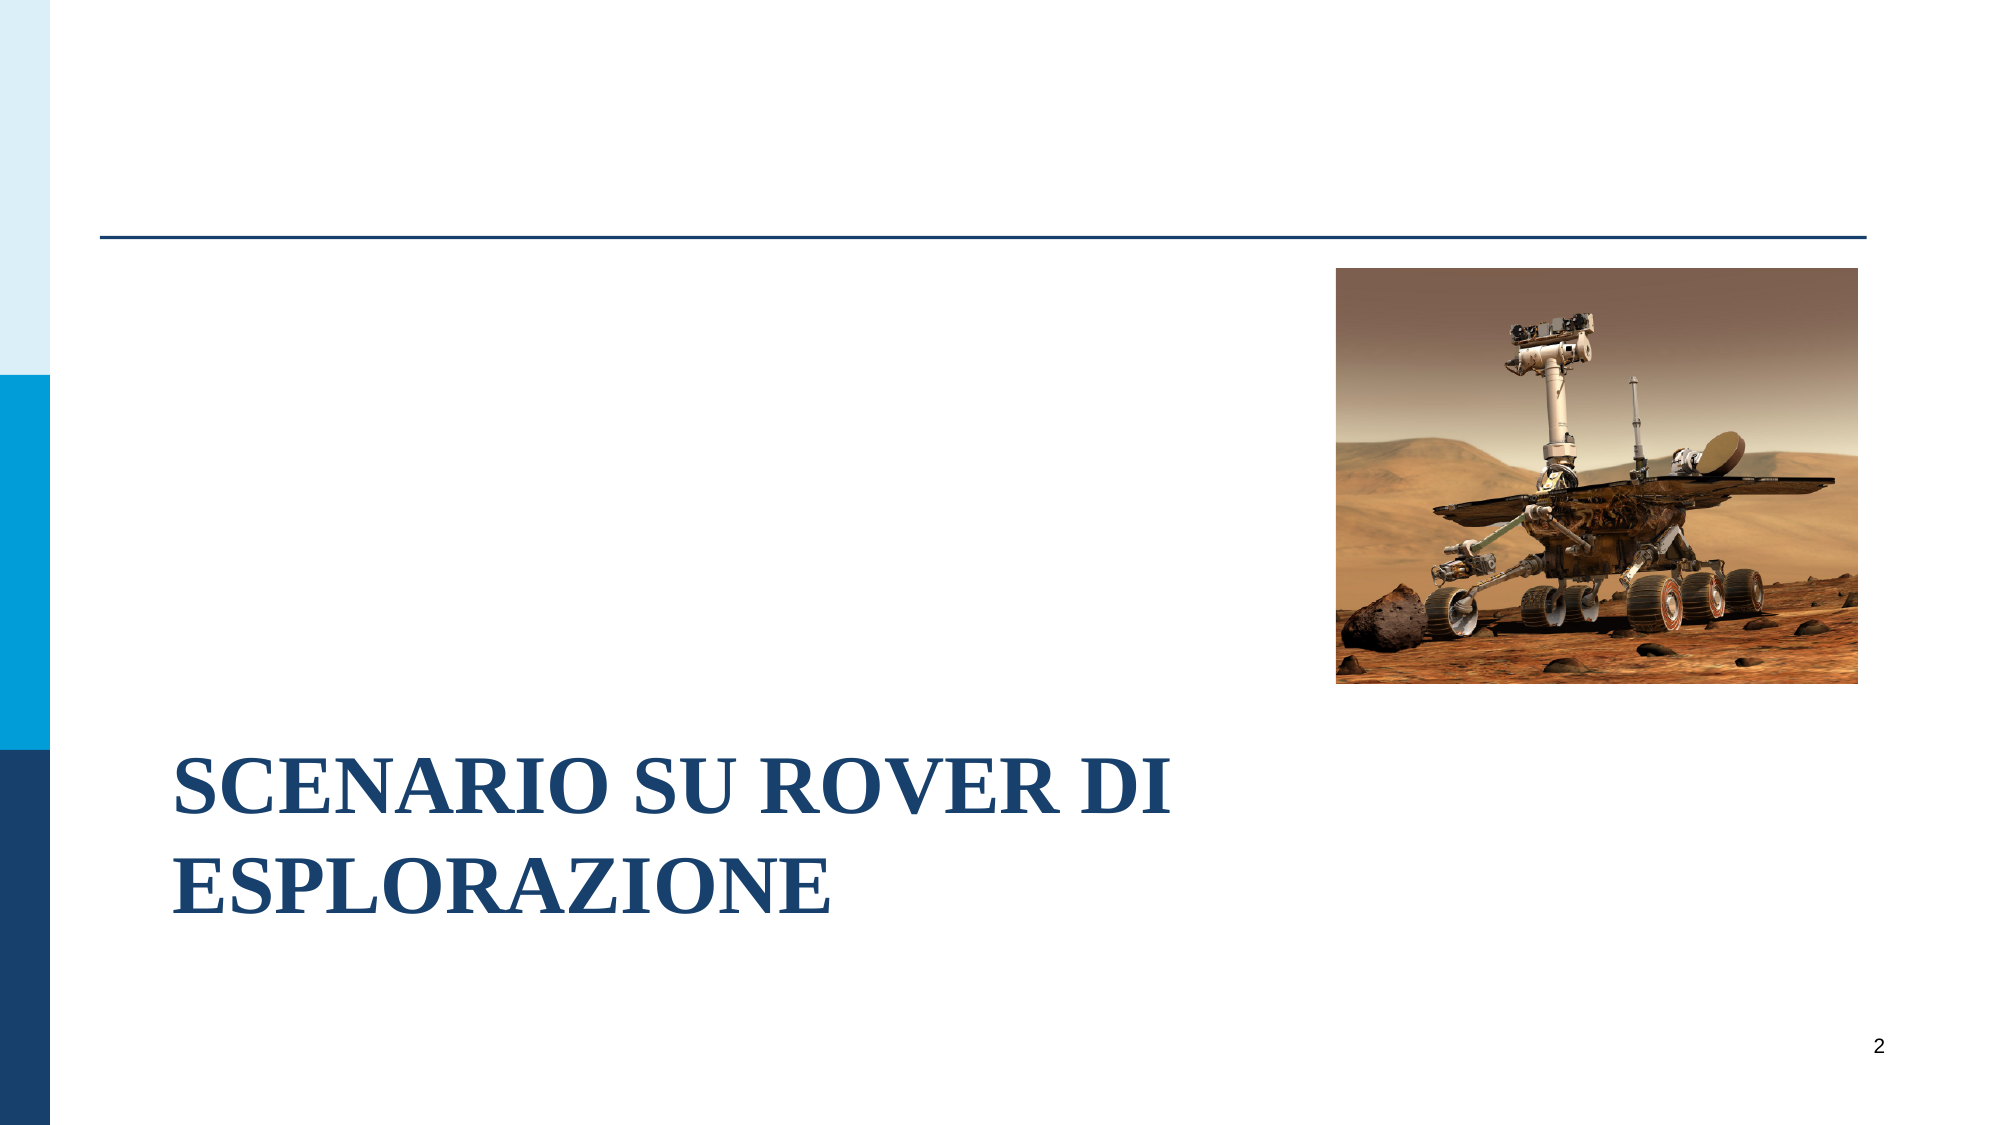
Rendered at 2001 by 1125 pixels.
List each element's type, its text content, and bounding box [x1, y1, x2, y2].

slide_number 1 [1433, 1024, 1901, 1101]
title Scenario su rover di esplorazione [157, 722, 1858, 947]
picture [1335, 268, 1859, 684]
